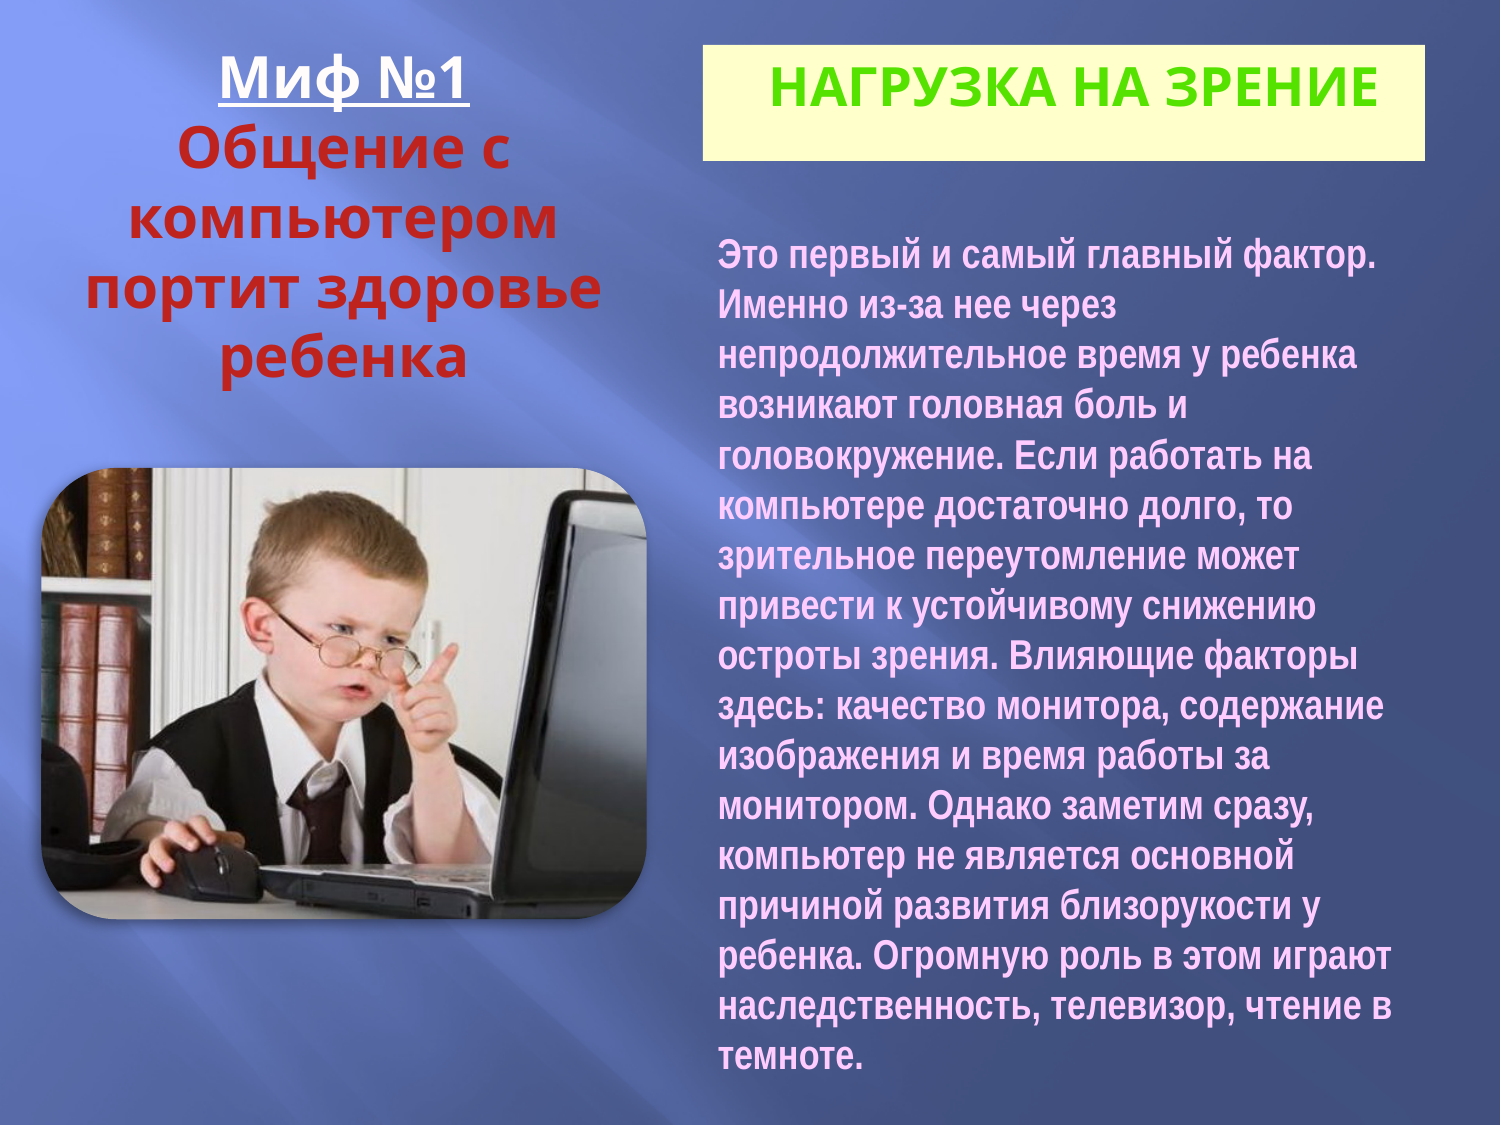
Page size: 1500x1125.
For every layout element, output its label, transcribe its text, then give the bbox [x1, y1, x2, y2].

picture [41, 467, 647, 920]
list Нагрузка на зрение [702, 44, 1425, 161]
text_box Это первый и самый главный фактор. Именно из-за нее через непродолжительное время у ребенка возникают головная боль и головокружение. Если работать на компьютере достаточно долго, то зрительное переутомление может привести к устойчивому снижению остроты зрения. Влияющие факторы здесь: качество монитора, содержание изображения и время работы за монитором. Однако заметим сразу, компьютер не является основной причиной развития близорукости у ребенка. Огромную роль в этом играют наследственность, телевизор, чтение в темноте. [702, 219, 1453, 1085]
title Миф №1 Общение с компьютером портит здоровье ребенка [60, 149, 628, 398]
